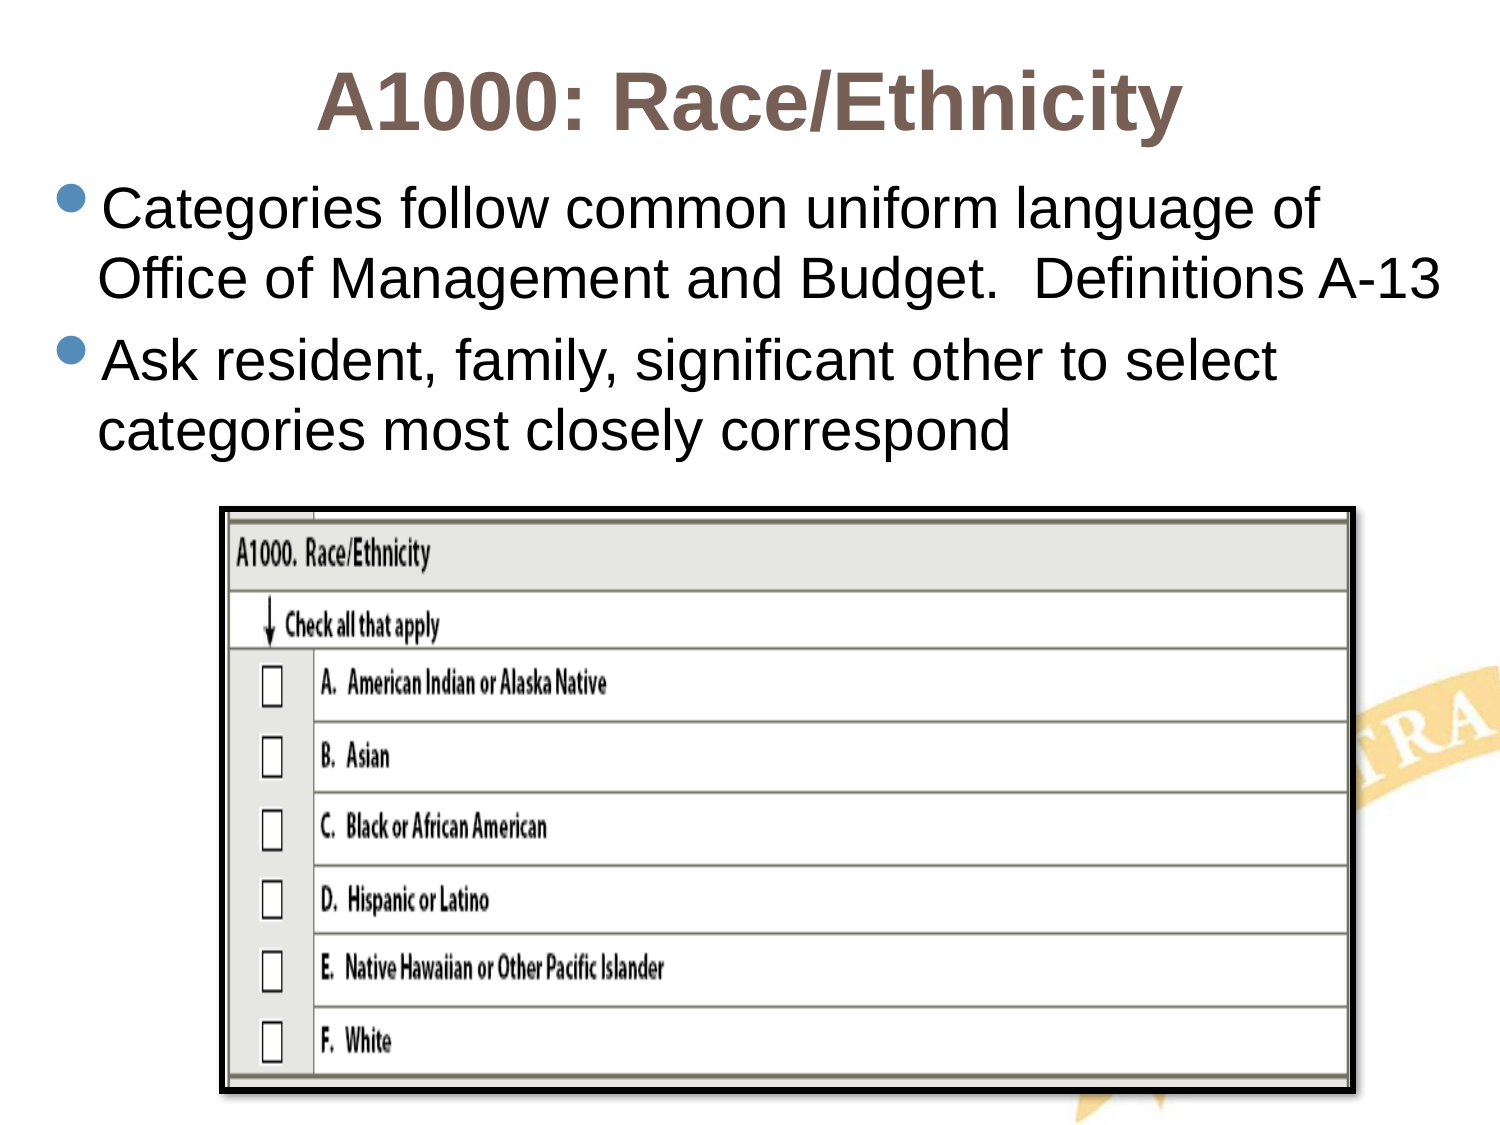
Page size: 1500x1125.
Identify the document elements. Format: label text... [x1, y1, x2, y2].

picture [1059, 666, 1500, 1125]
list Categories follow common uniform language of Office of Management and Budget. Definitions A-13 Ask resident, family, significant other to select categories most closely correspond [37, 162, 1500, 488]
picture [224, 512, 1351, 1088]
title A1000: Race/Ethnicity [87, 0, 1413, 162]
